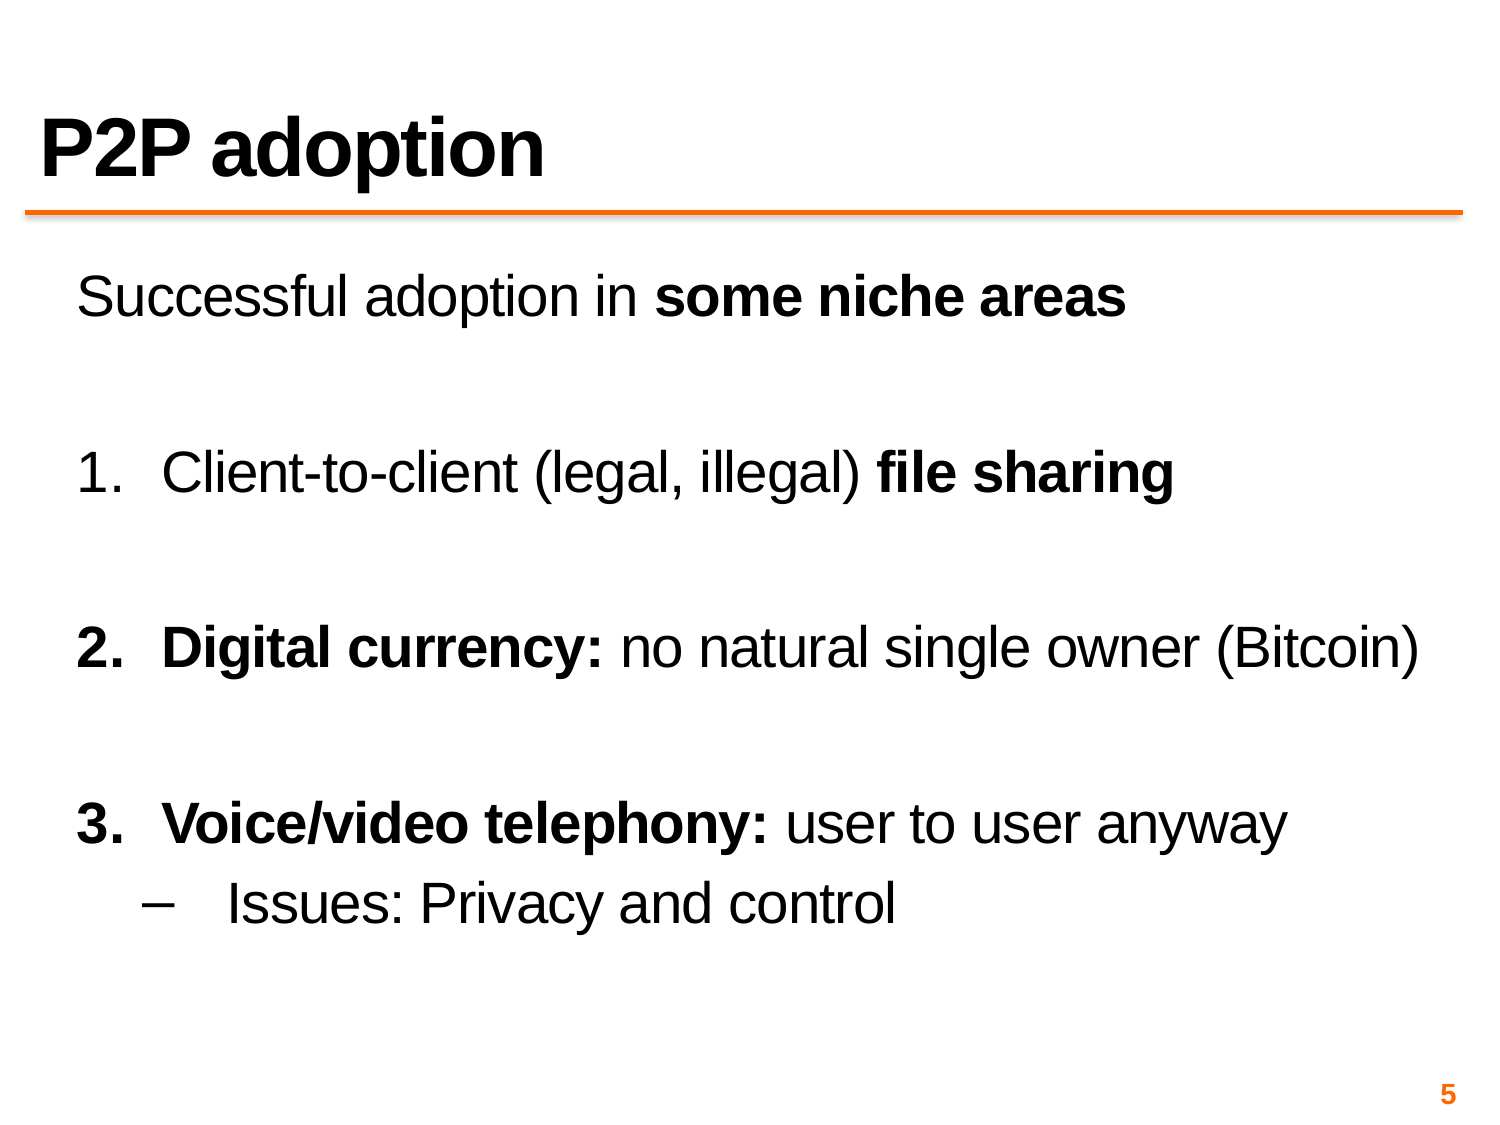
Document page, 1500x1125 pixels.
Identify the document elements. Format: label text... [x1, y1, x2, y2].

title P2P adoption [24, 24, 1463, 201]
list Successful adoption in some niche areas Client-to-client (legal, illegal) file sharing Digital currency: no natural single owner (Bitcoin) Voice/video telephony: user to user anyway Issues: Privacy and control [70, 260, 1463, 1063]
slide_number 5 [1112, 1074, 1463, 1110]
